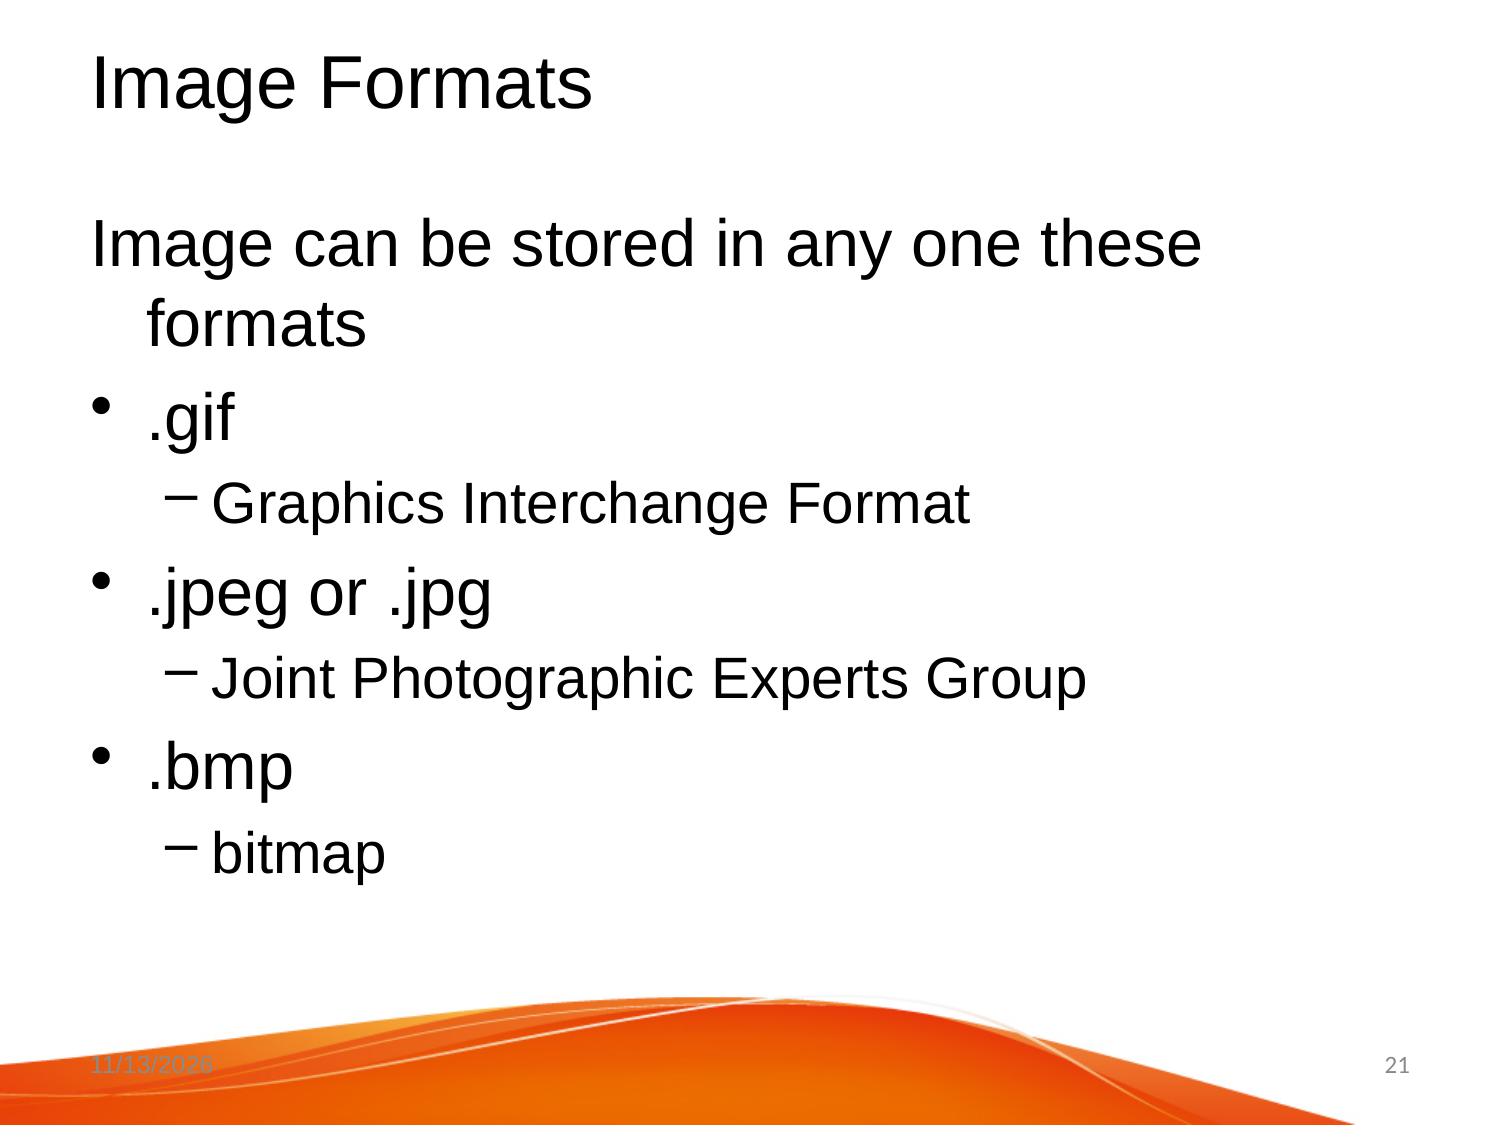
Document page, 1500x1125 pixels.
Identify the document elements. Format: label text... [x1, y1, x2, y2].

slide_number 18-May-20 [75, 1024, 425, 1103]
slide_number 21 [1074, 1024, 1425, 1103]
picture [0, 0, 1500, 1125]
title Image Formats [74, 30, 1426, 127]
list Image can be stored in any one these formats .gif Graphics Interchange Format .jpeg or .jpg Joint Photographic Experts Group .bmp bitmap [74, 192, 1426, 1006]
